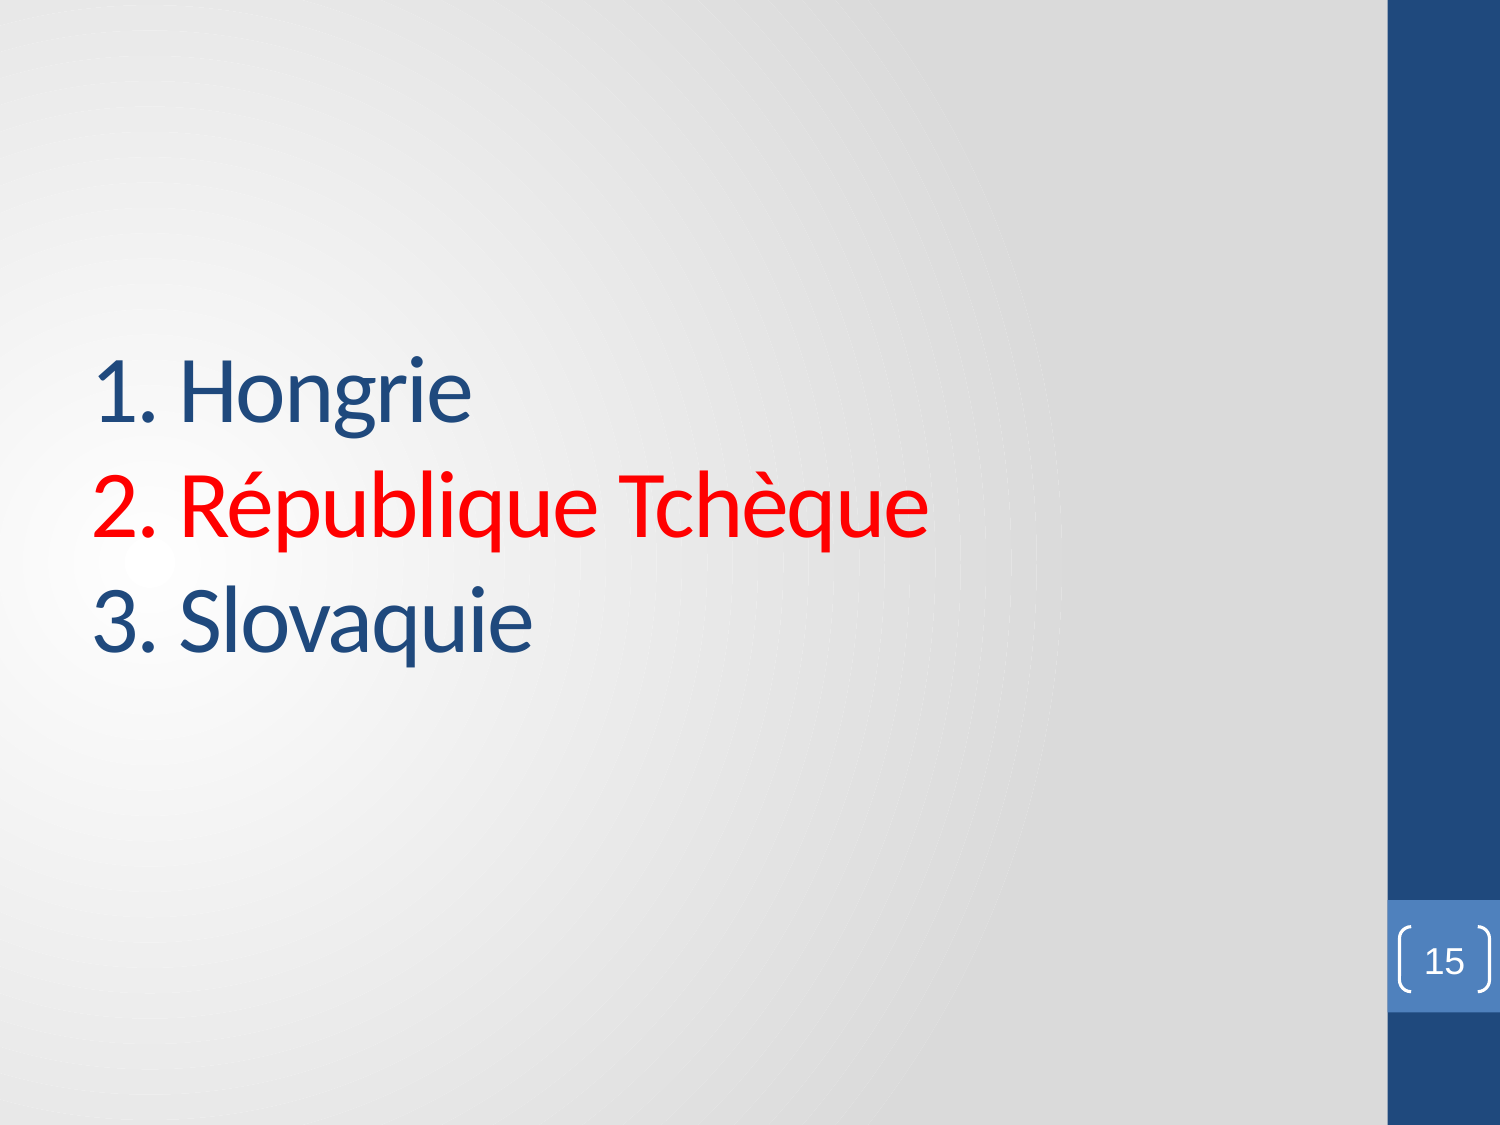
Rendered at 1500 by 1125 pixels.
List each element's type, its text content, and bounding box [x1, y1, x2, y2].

slide_number 15 [1397, 925, 1492, 994]
title 1. Hongrie 2. République Tchèque 3. Slovaquie [75, 45, 1425, 953]
